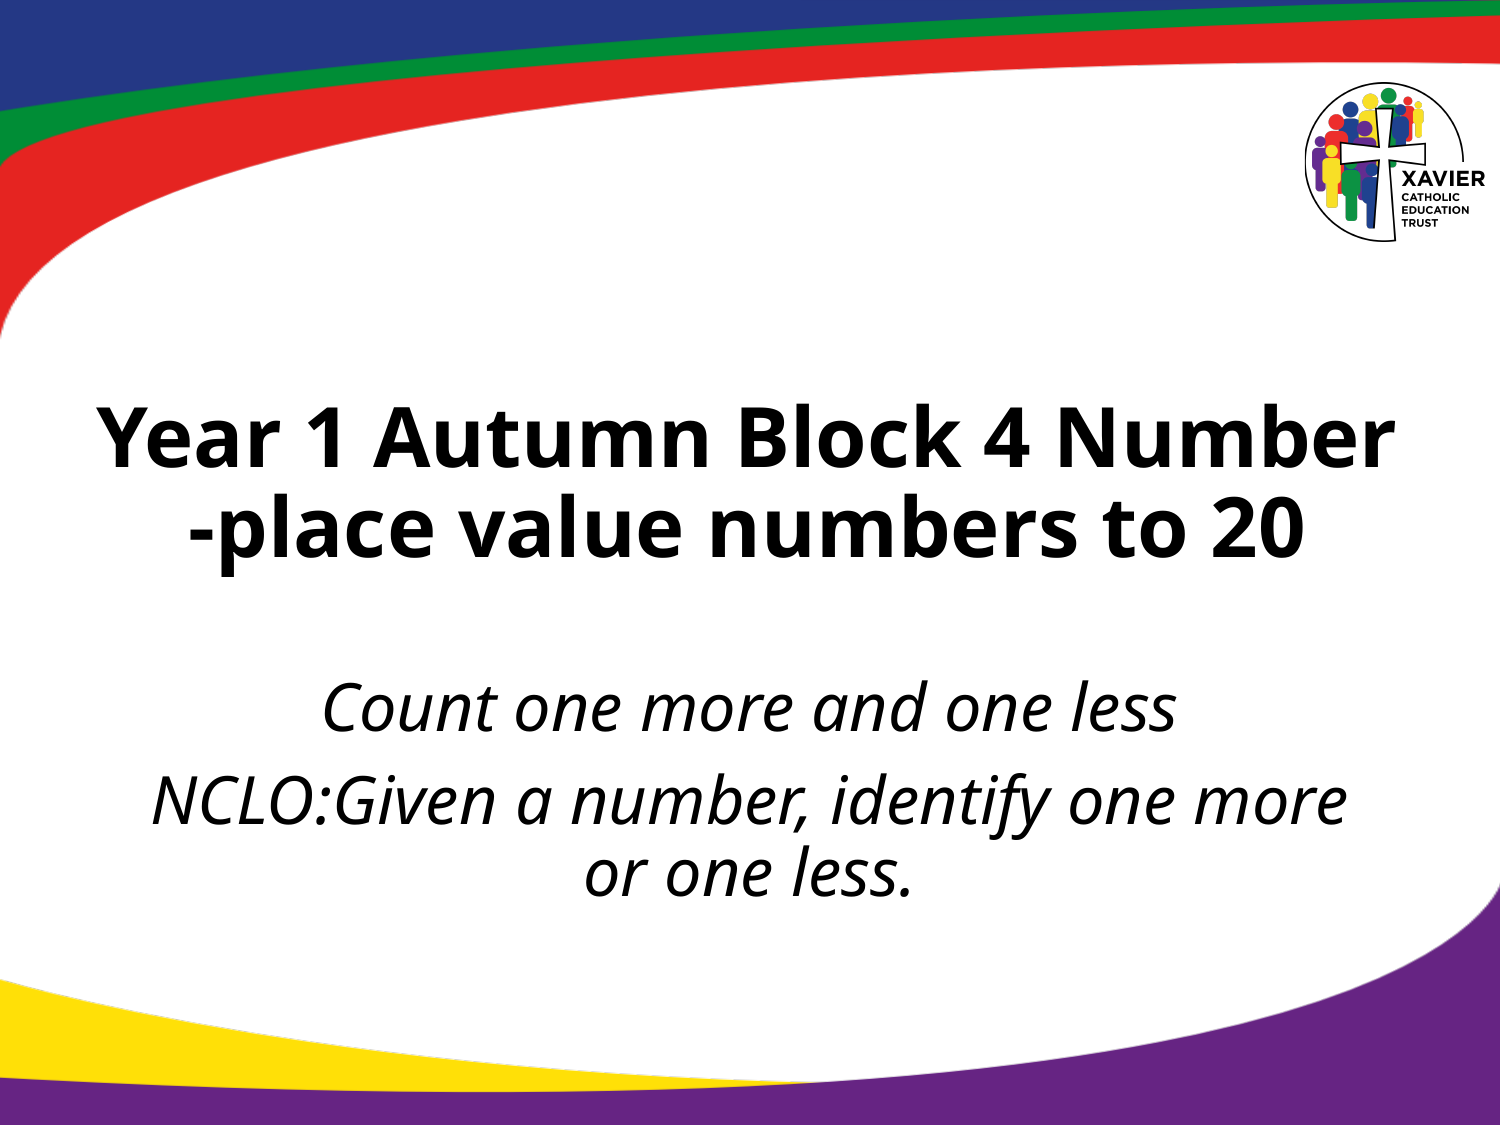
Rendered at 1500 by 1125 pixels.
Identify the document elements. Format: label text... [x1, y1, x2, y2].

list Count one more and one less NCLO:Given a number, identify one more or one less. [103, 666, 1397, 1014]
title Year 1 Autumn Block 4 Number -place value numbers to 20 [81, 376, 1415, 594]
